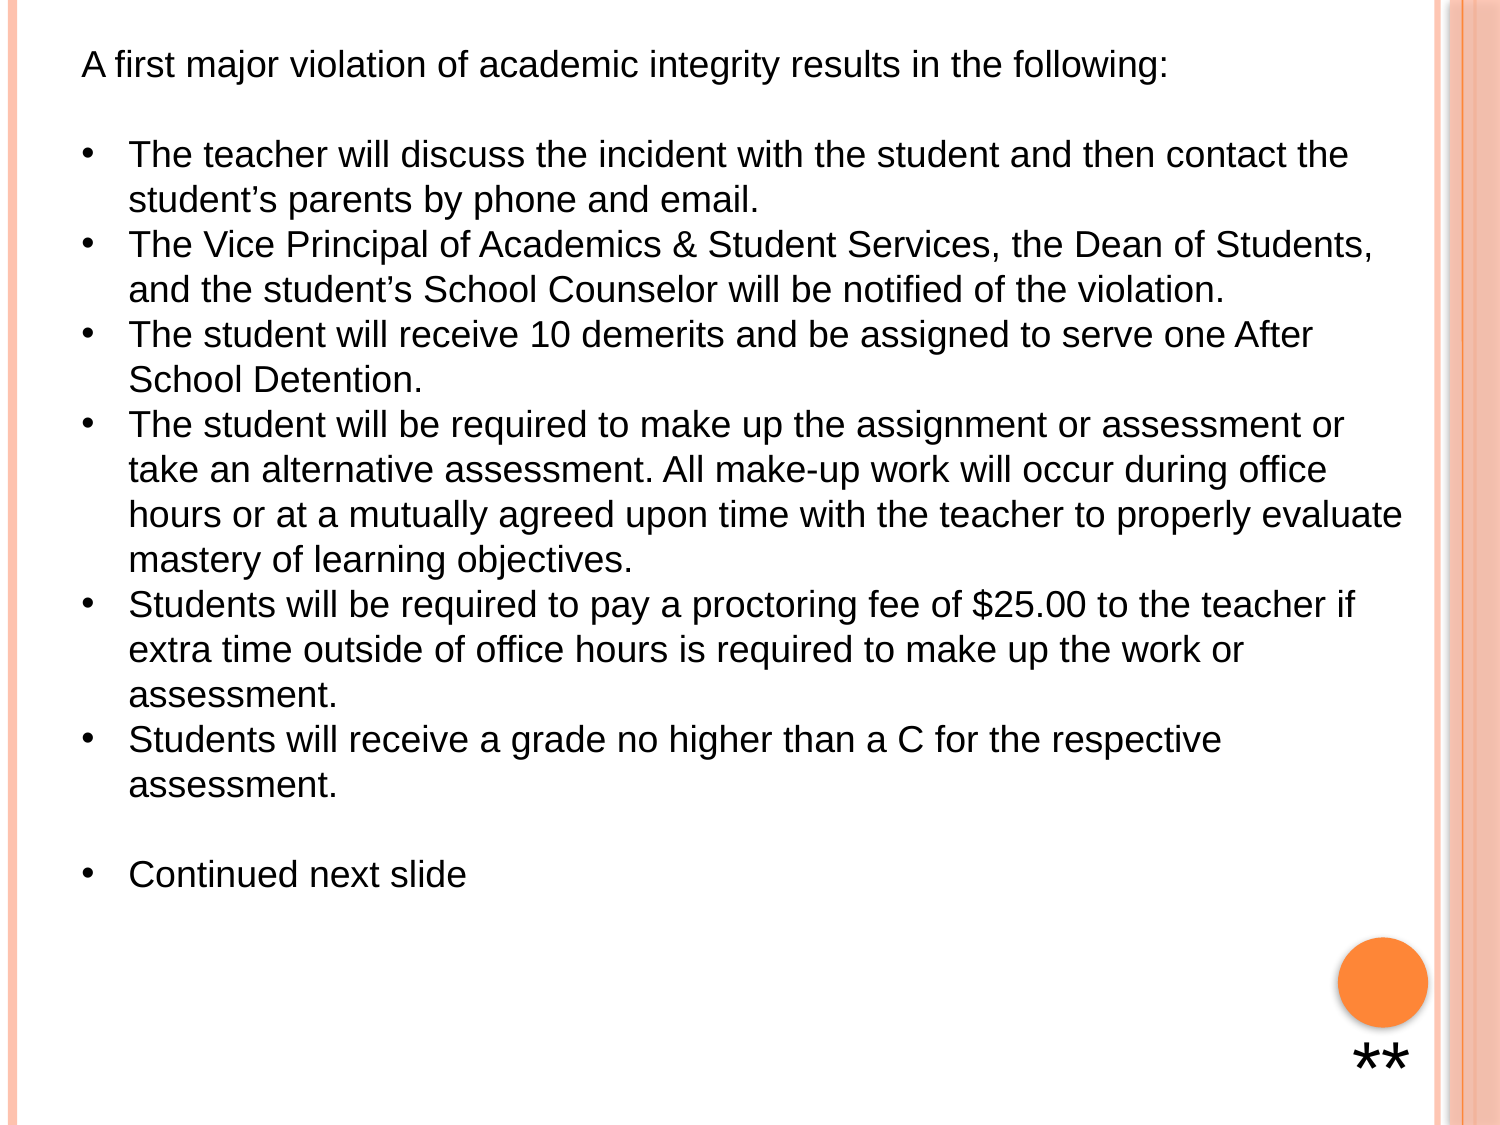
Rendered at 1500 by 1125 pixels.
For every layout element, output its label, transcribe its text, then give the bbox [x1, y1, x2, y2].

text_box ** [1337, 1012, 1450, 1118]
text_box A first major violation of academic integrity results in the following: The teacher will discuss the incident with the student and then contact the student’s parents by phone and email. The Vice Principal of Academics & Student Services, the Dean of Students, and the student’s School Counselor will be notified of the violation. The student will receive 10 demerits and be assigned to serve one After School Detention. The student will be required to make up the assignment or assessment or take an alternative assessment. All make-up work will occur during office hours or at a mutually agreed upon time with the teacher to properly evaluate mastery of learning objectives. Students will be required to pay a proctoring fee of $25.00 to the teacher if extra time outside of office hours is required to make up the work or assessment. Students will receive a grade no higher than a C for the respective assessment. Continued next slide [66, 32, 1441, 903]
